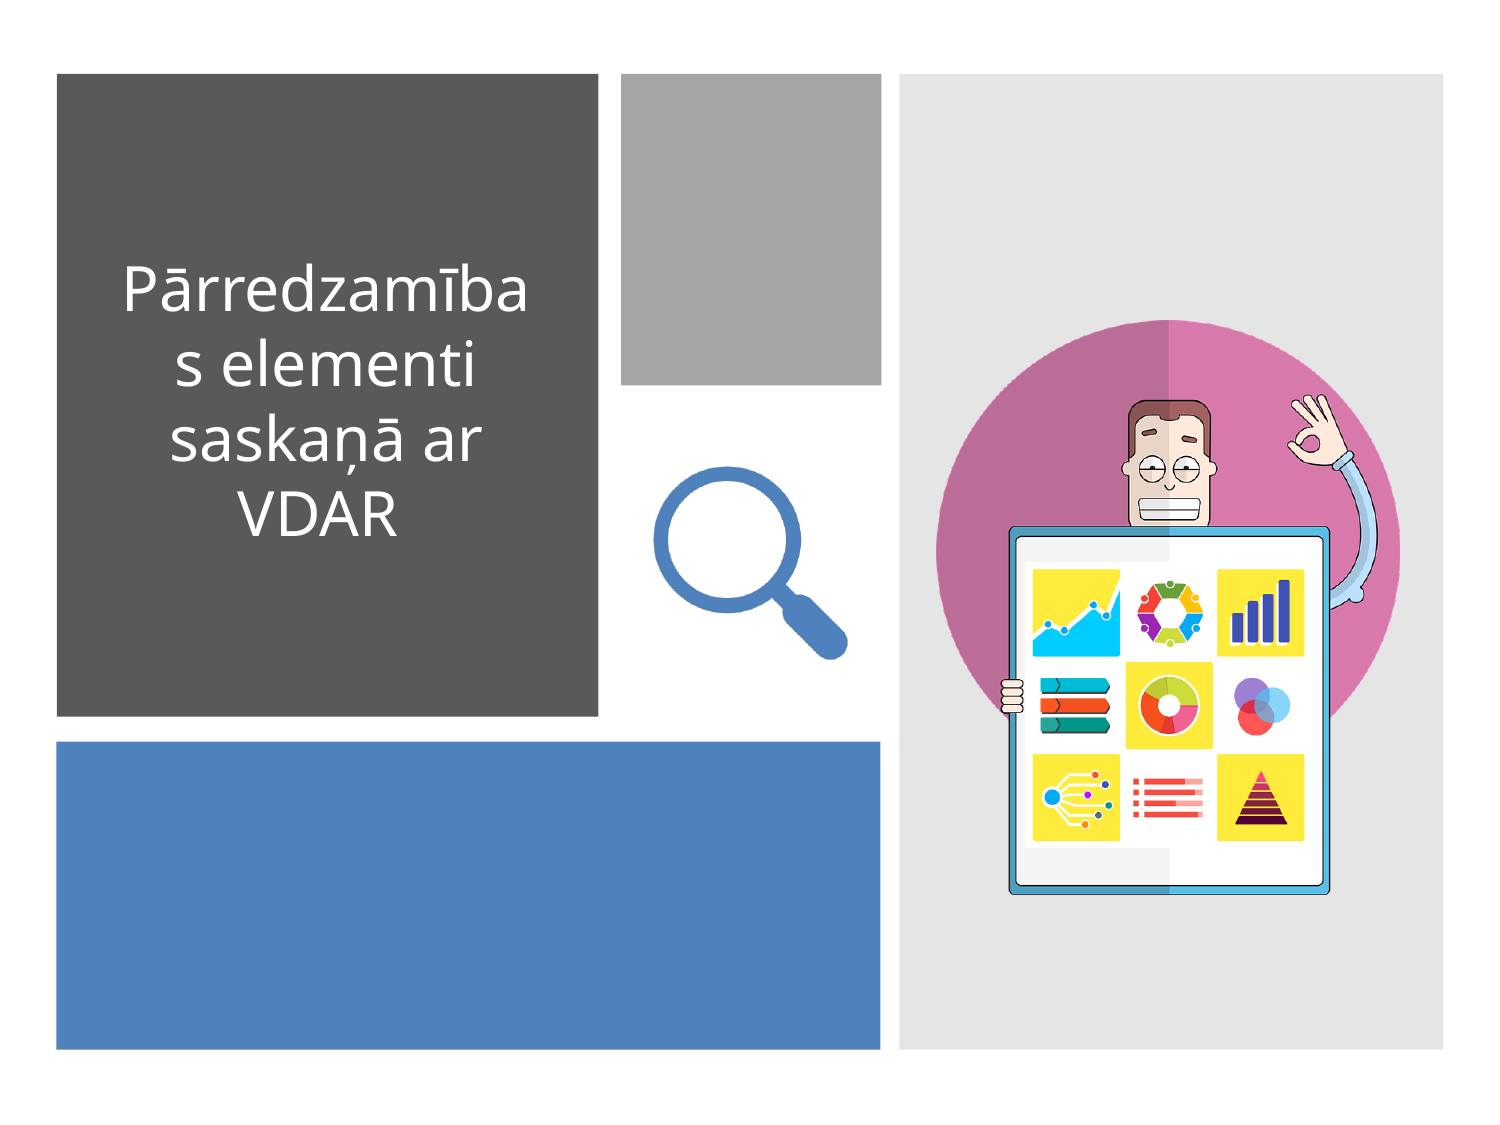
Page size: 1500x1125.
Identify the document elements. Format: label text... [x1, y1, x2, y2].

text_box [619, 72, 883, 387]
title Pārredzamības elementi saskaņā ar VDAR [95, 125, 558, 673]
picture [632, 445, 868, 680]
text_box [55, 72, 601, 719]
text_box [54, 740, 882, 1052]
text_box [897, 72, 1446, 1052]
picture [1025, 562, 1311, 848]
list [936, 320, 1400, 896]
